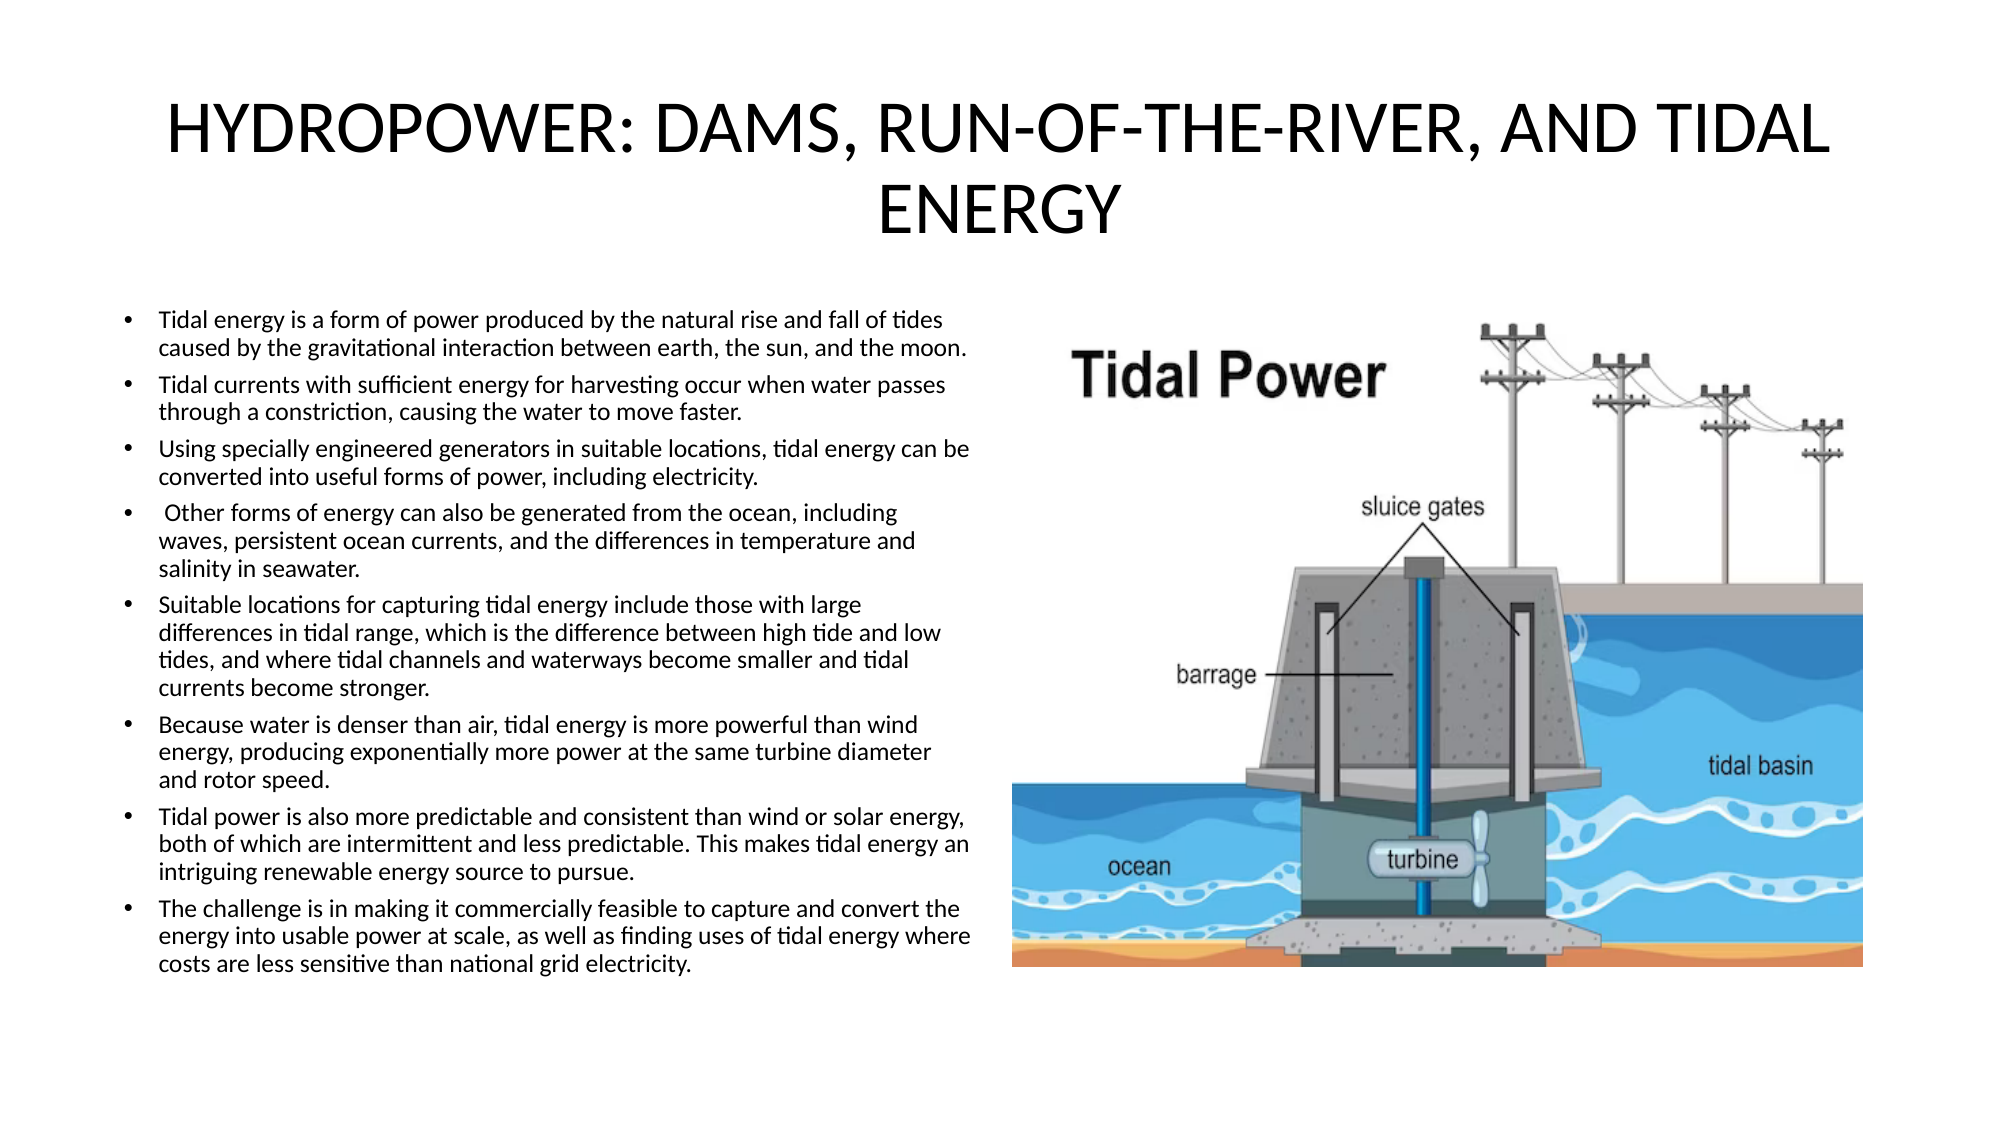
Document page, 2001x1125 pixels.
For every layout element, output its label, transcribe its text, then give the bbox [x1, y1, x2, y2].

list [1012, 310, 1863, 967]
title HYDROPOWER: DAMS, RUN-OF-THE-RIVER, AND TIDAL ENERGY [137, 59, 1863, 278]
list Tidal energy is a form of power produced by the natural rise and fall of tides caused by the gravitational interaction between earth, the sun, and the moon. Tidal currents with sufficient energy for harvesting occur when water passes through a constriction, causing the water to move faster. Using specially engineered generators in suitable locations, tidal energy can be converted into useful forms of power, including electricity. Other forms of energy can also be generated from the ocean, including waves, persistent ocean currents, and the differences in temperature and salinity in seawater. Suitable locations for capturing tidal energy include those with large differences in tidal range, which is the difference between high tide and low tides, and where tidal channels and waterways become smaller and tidal currents become stronger. Because water is denser than air, tidal energy is more powerful than wind energy, producing exponentially more power at the same turbine diameter and rotor speed. Tidal power is also more predictable and consistent than wind or solar energy, both of which are intermittent and less predictable. This makes tidal energy an intriguing renewable energy source to pursue. The challenge is in making it commercially feasible to capture and convert the energy into usable power at scale, as well as finding uses of tidal energy where costs are less sensitive than national grid electricity. [108, 299, 988, 1014]
